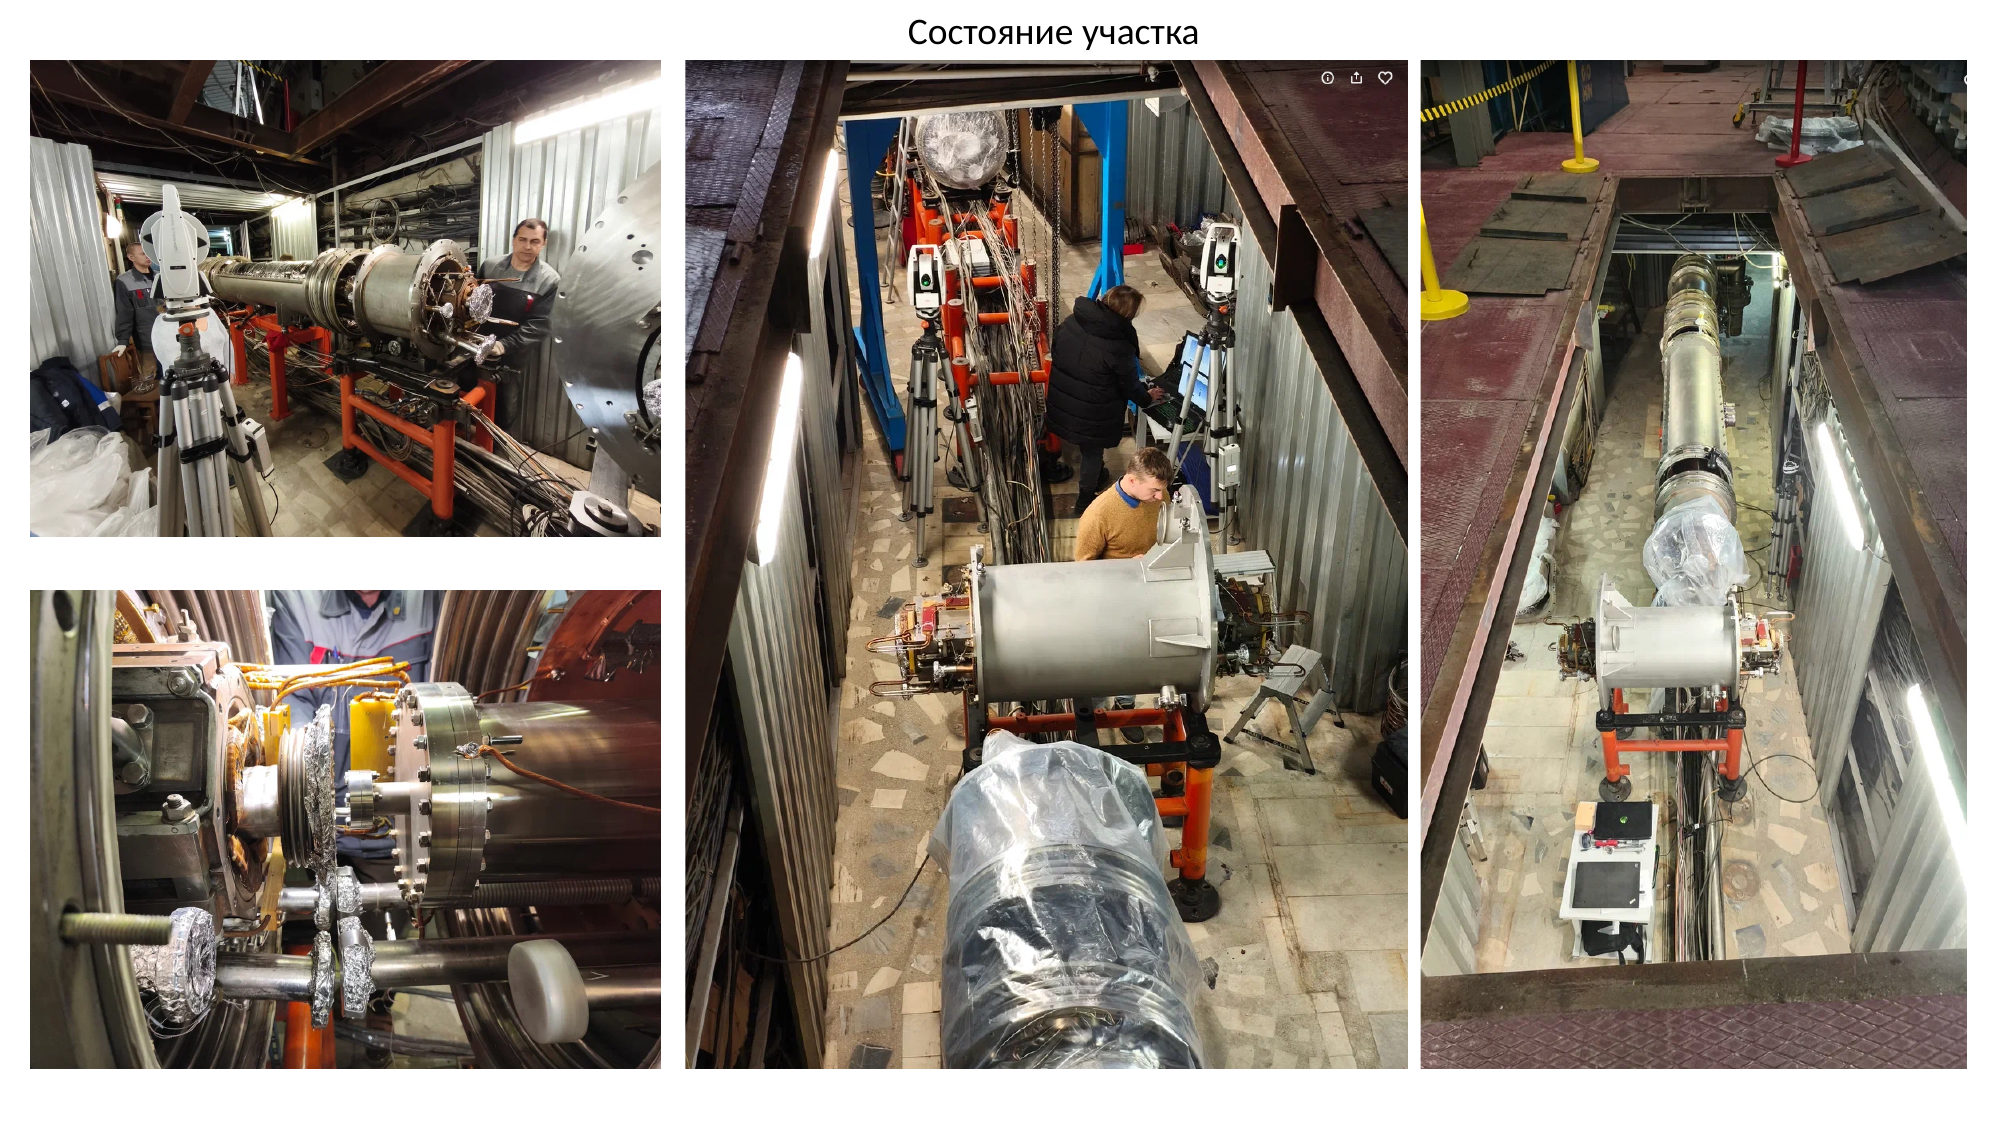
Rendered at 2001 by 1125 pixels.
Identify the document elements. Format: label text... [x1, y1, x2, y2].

picture [30, 590, 661, 1069]
picture [685, 60, 1408, 1069]
picture [1420, 60, 1967, 1069]
picture [30, 60, 661, 537]
text_box Состояние участка [893, 0, 1215, 60]
